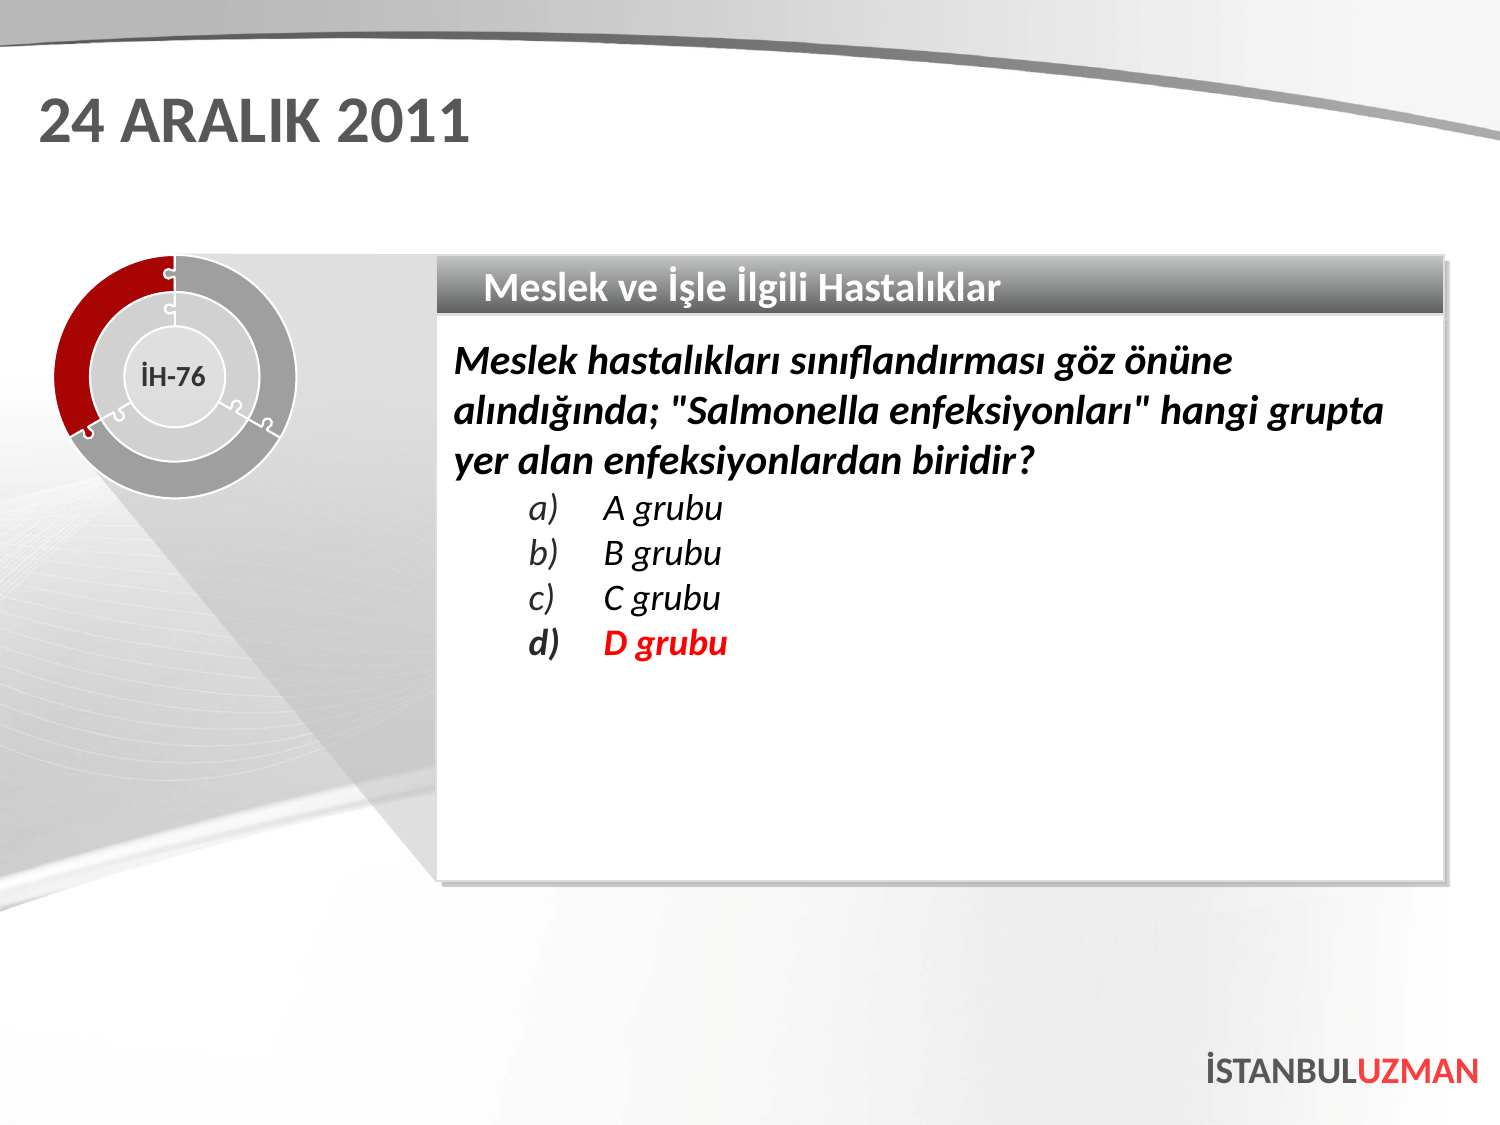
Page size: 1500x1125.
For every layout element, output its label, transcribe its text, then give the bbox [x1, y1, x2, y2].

text_box Meslek ve İşle İlgili Hastalıklar [435, 255, 1444, 315]
text_box 24 ARALIK 2011 [38, 67, 1485, 174]
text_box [52, 254, 297, 499]
text_box [125, 253, 436, 882]
text_box İSTANBULUZMAN [1133, 1046, 1480, 1125]
picture [0, 0, 1500, 1125]
text_box Meslek hastalıkları sınıflandırması göz önüne alındığında; "Salmonella enfeksiyonları" hangi grupta yer alan enfeksiyonlardan biridir? A grubu B grubu C grubu D grubu [435, 315, 1444, 882]
